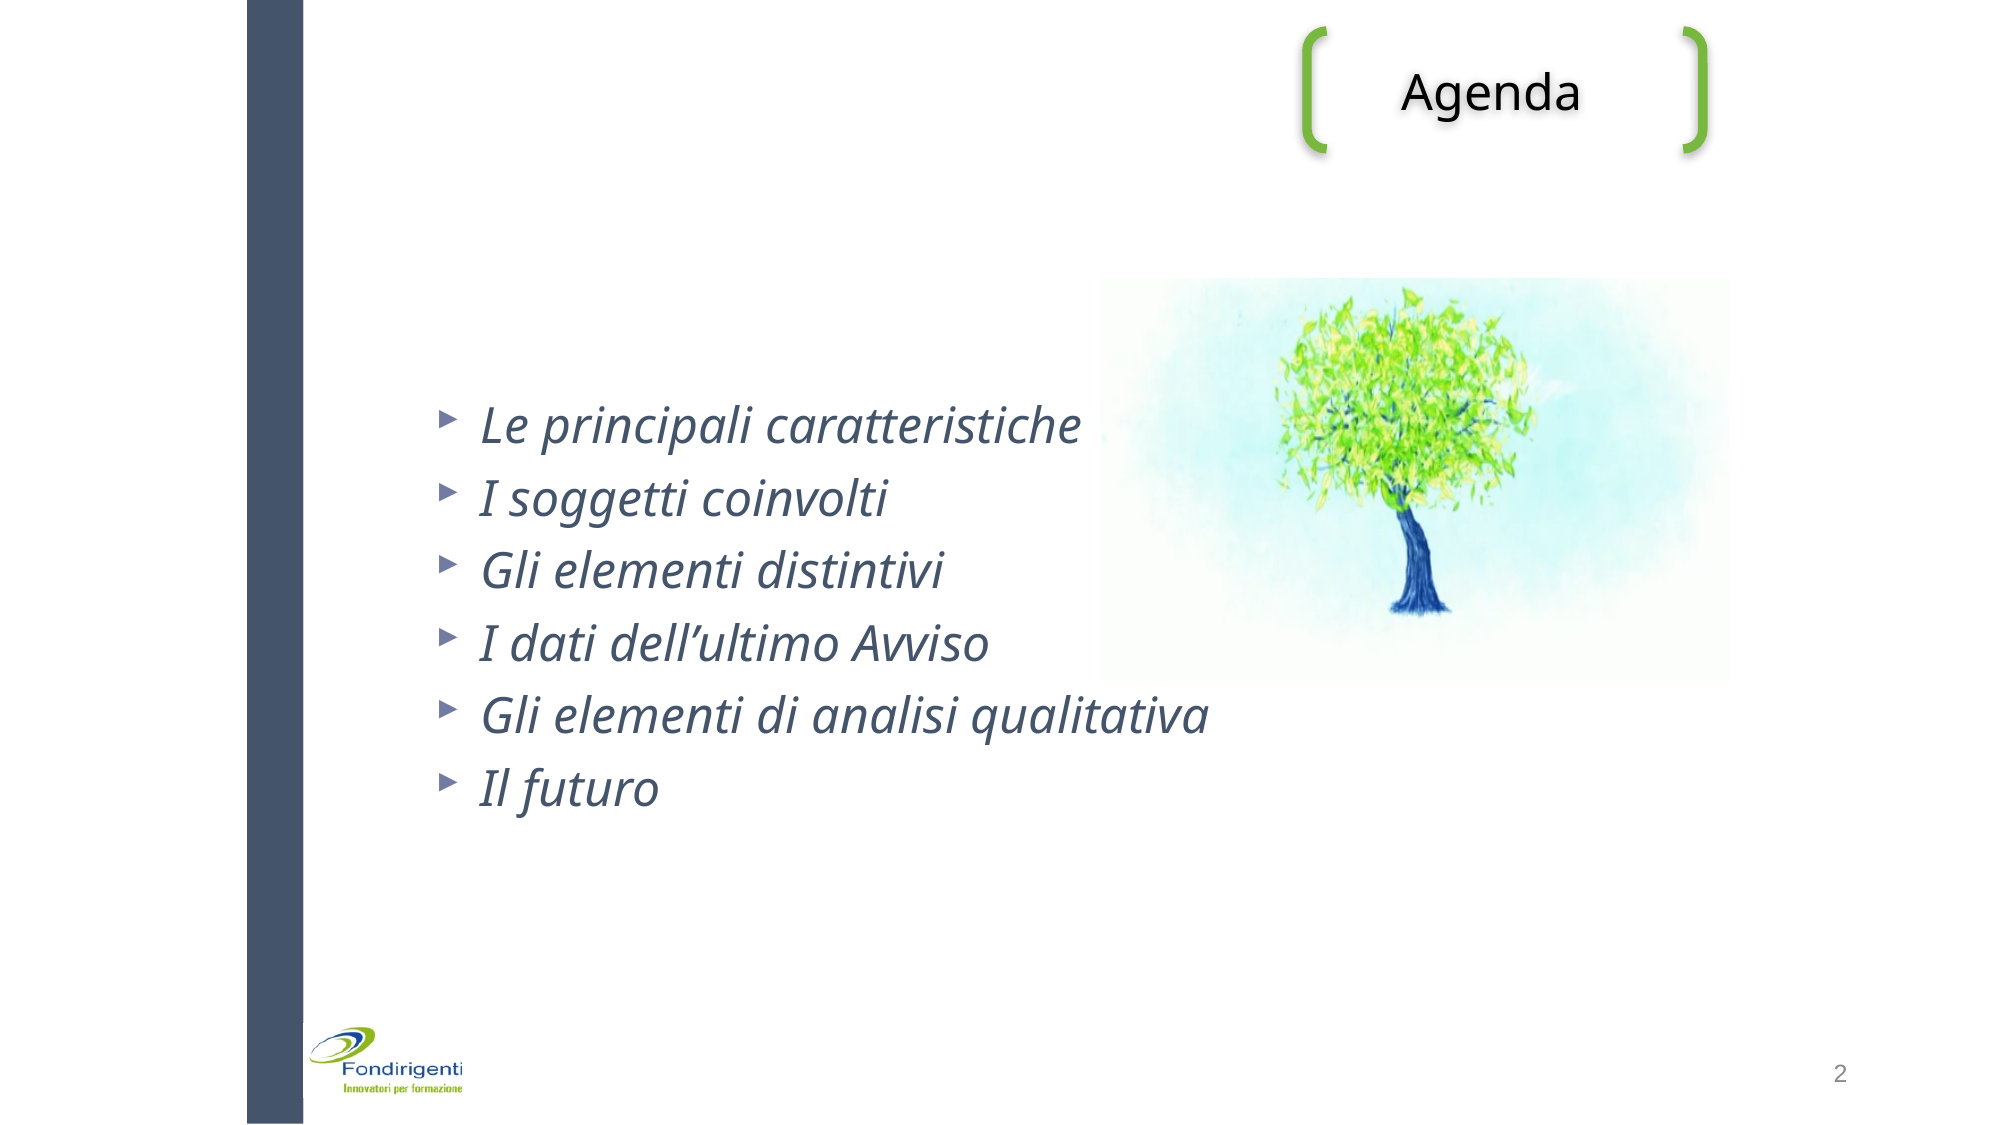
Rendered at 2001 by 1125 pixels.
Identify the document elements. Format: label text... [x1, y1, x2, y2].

text_box Le principali caratteristiche I soggetti coinvolti Gli elementi distintivi I dati dell’ultimo Avviso Gli elementi di analisi qualitativa Il futuro [421, 243, 1650, 1125]
text_box Agenda [1307, 30, 1703, 149]
slide_number 2 [1412, 1042, 1863, 1103]
text_box [397, 101, 1619, 587]
picture [303, 1023, 469, 1098]
picture [1100, 278, 1733, 681]
text_box [246, 0, 304, 1124]
